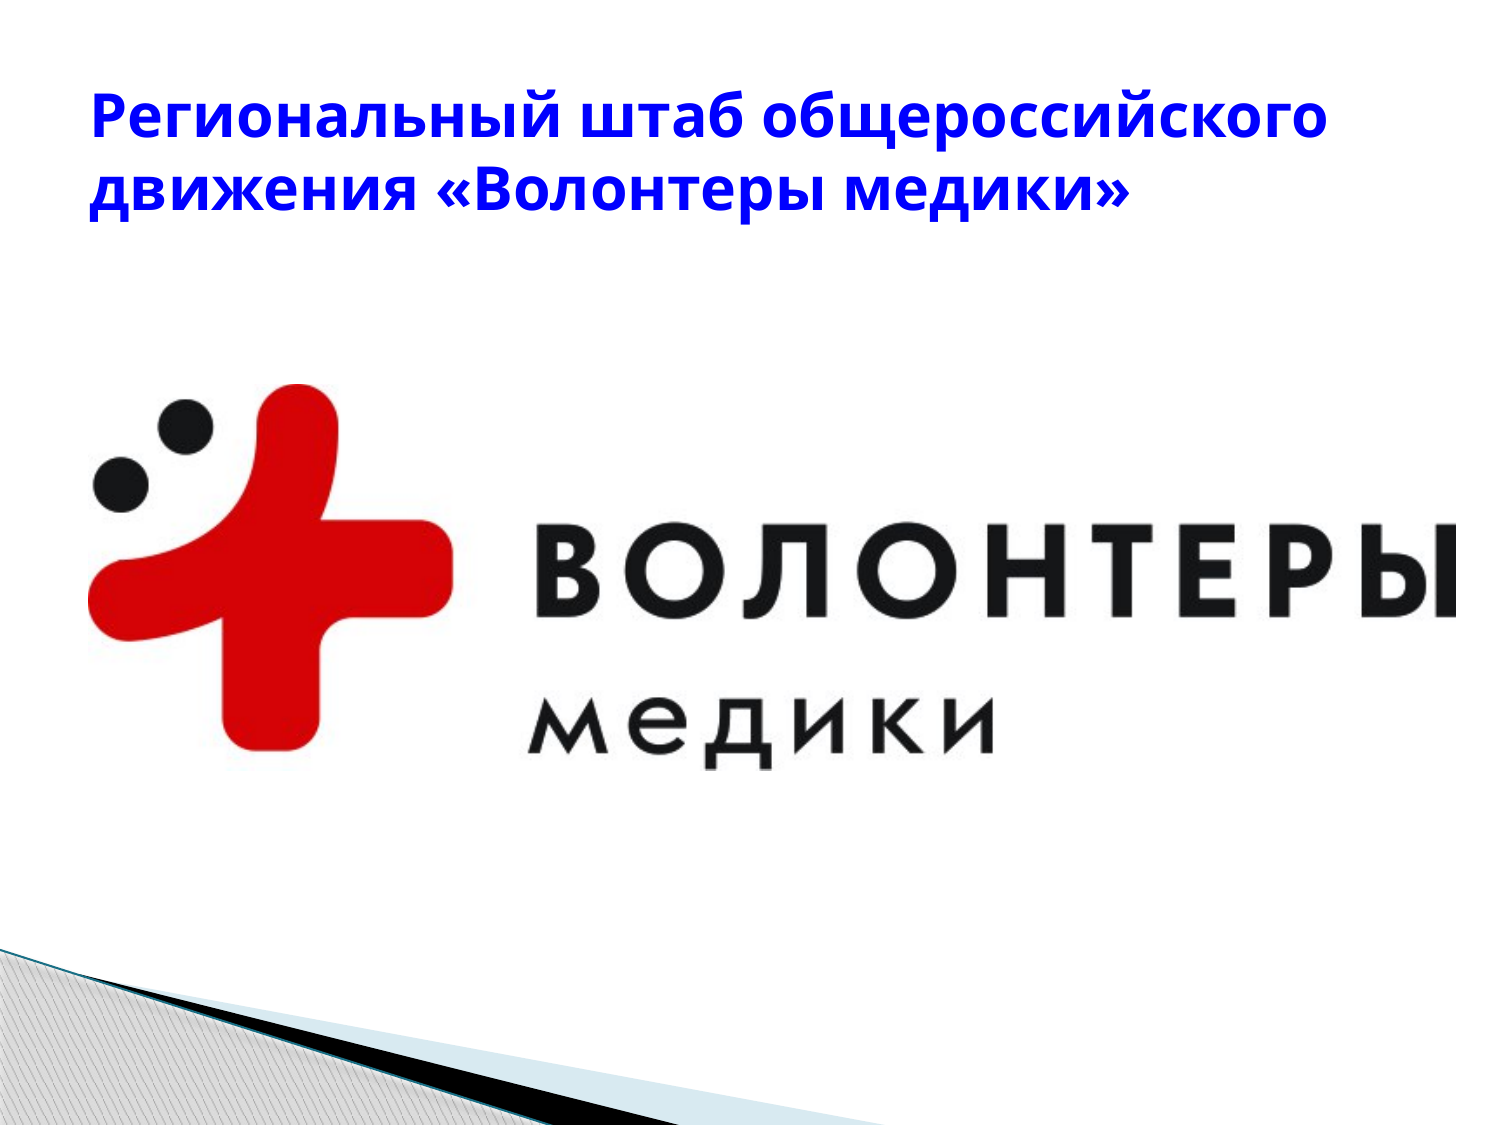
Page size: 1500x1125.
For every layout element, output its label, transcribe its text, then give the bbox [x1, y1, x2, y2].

picture [88, 384, 1456, 772]
title Региональный штаб общероссийского движения «Волонтеры медики» [75, 45, 1425, 327]
